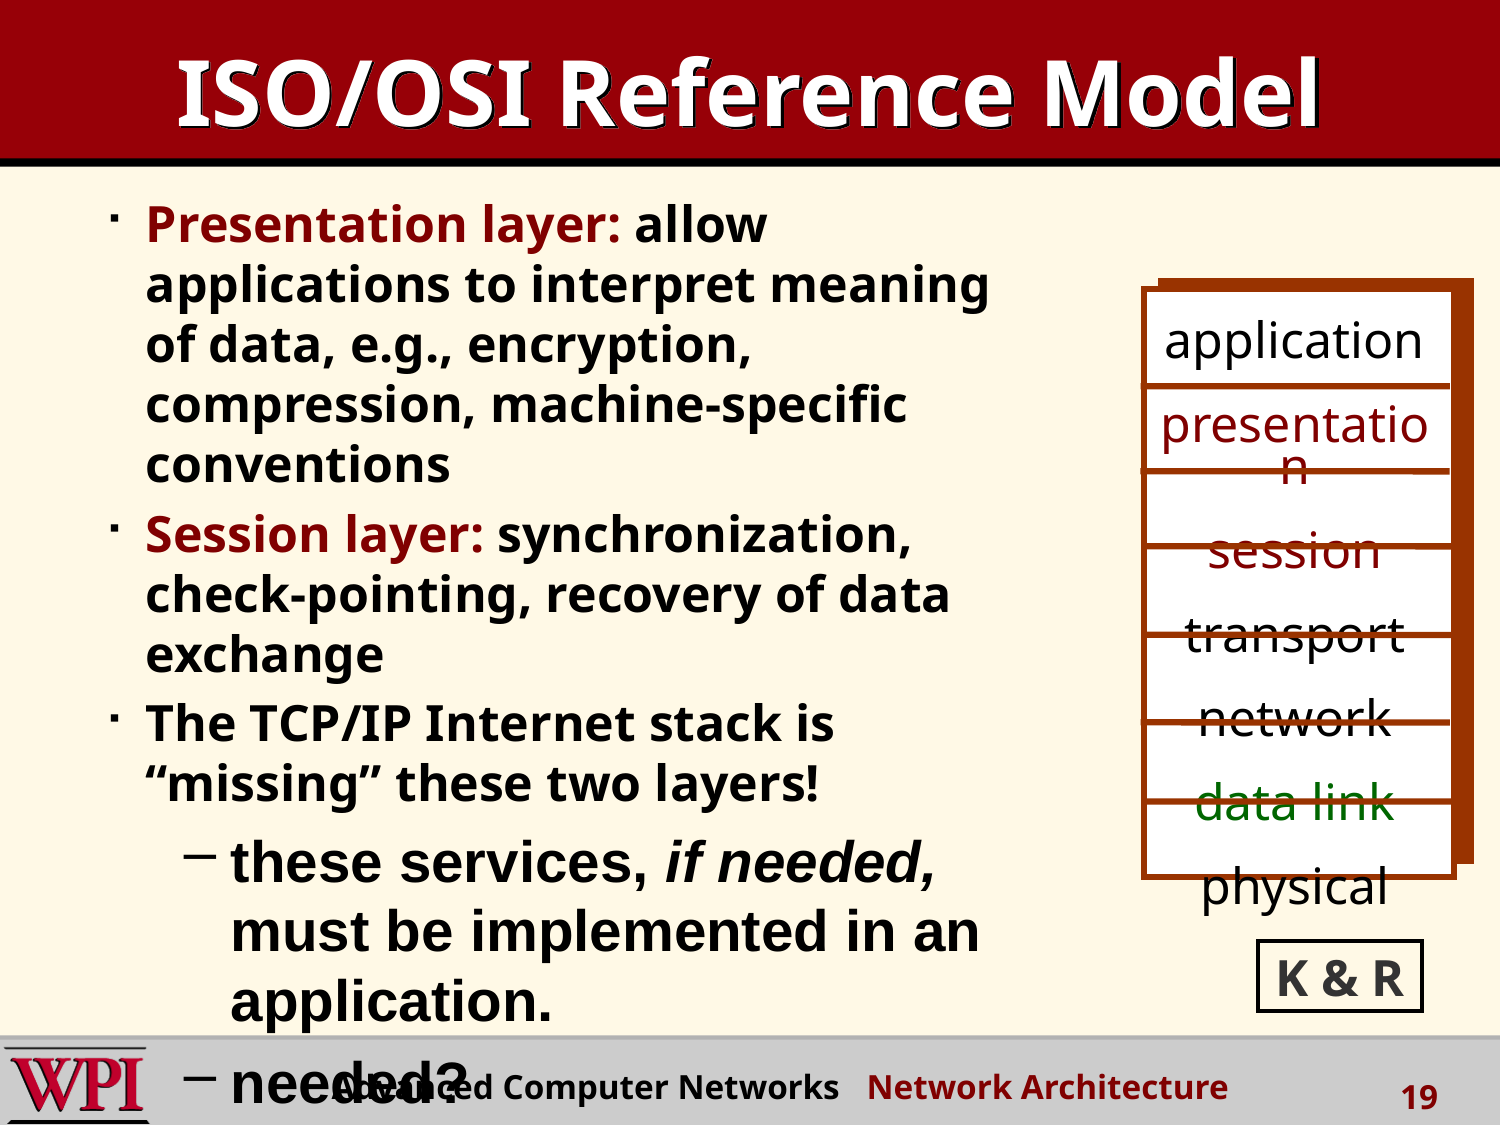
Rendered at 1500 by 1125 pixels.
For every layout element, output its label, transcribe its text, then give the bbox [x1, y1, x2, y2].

text_box [1160, 281, 1472, 861]
picture [0, 0, 1500, 158]
footer Advanced Computer Networks Network Architecture [229, 1058, 1323, 1107]
list Presentation layer: allow applications to interpret meaning of data, e.g., encryption, compression, machine-specific conventions Session layer: synchronization, check-pointing, recovery of data exchange The TCP/IP Internet stack is “missing” these two layers! these services, if needed, must be implemented in an application. needed? [93, 184, 1070, 1024]
picture [0, 167, 1500, 1035]
title ISO/OSI Reference Model [29, 18, 1471, 150]
picture [0, 1040, 1500, 1125]
slide_number 19 [1344, 1068, 1495, 1107]
text_box K & R [1257, 941, 1422, 1012]
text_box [1131, 288, 1458, 887]
